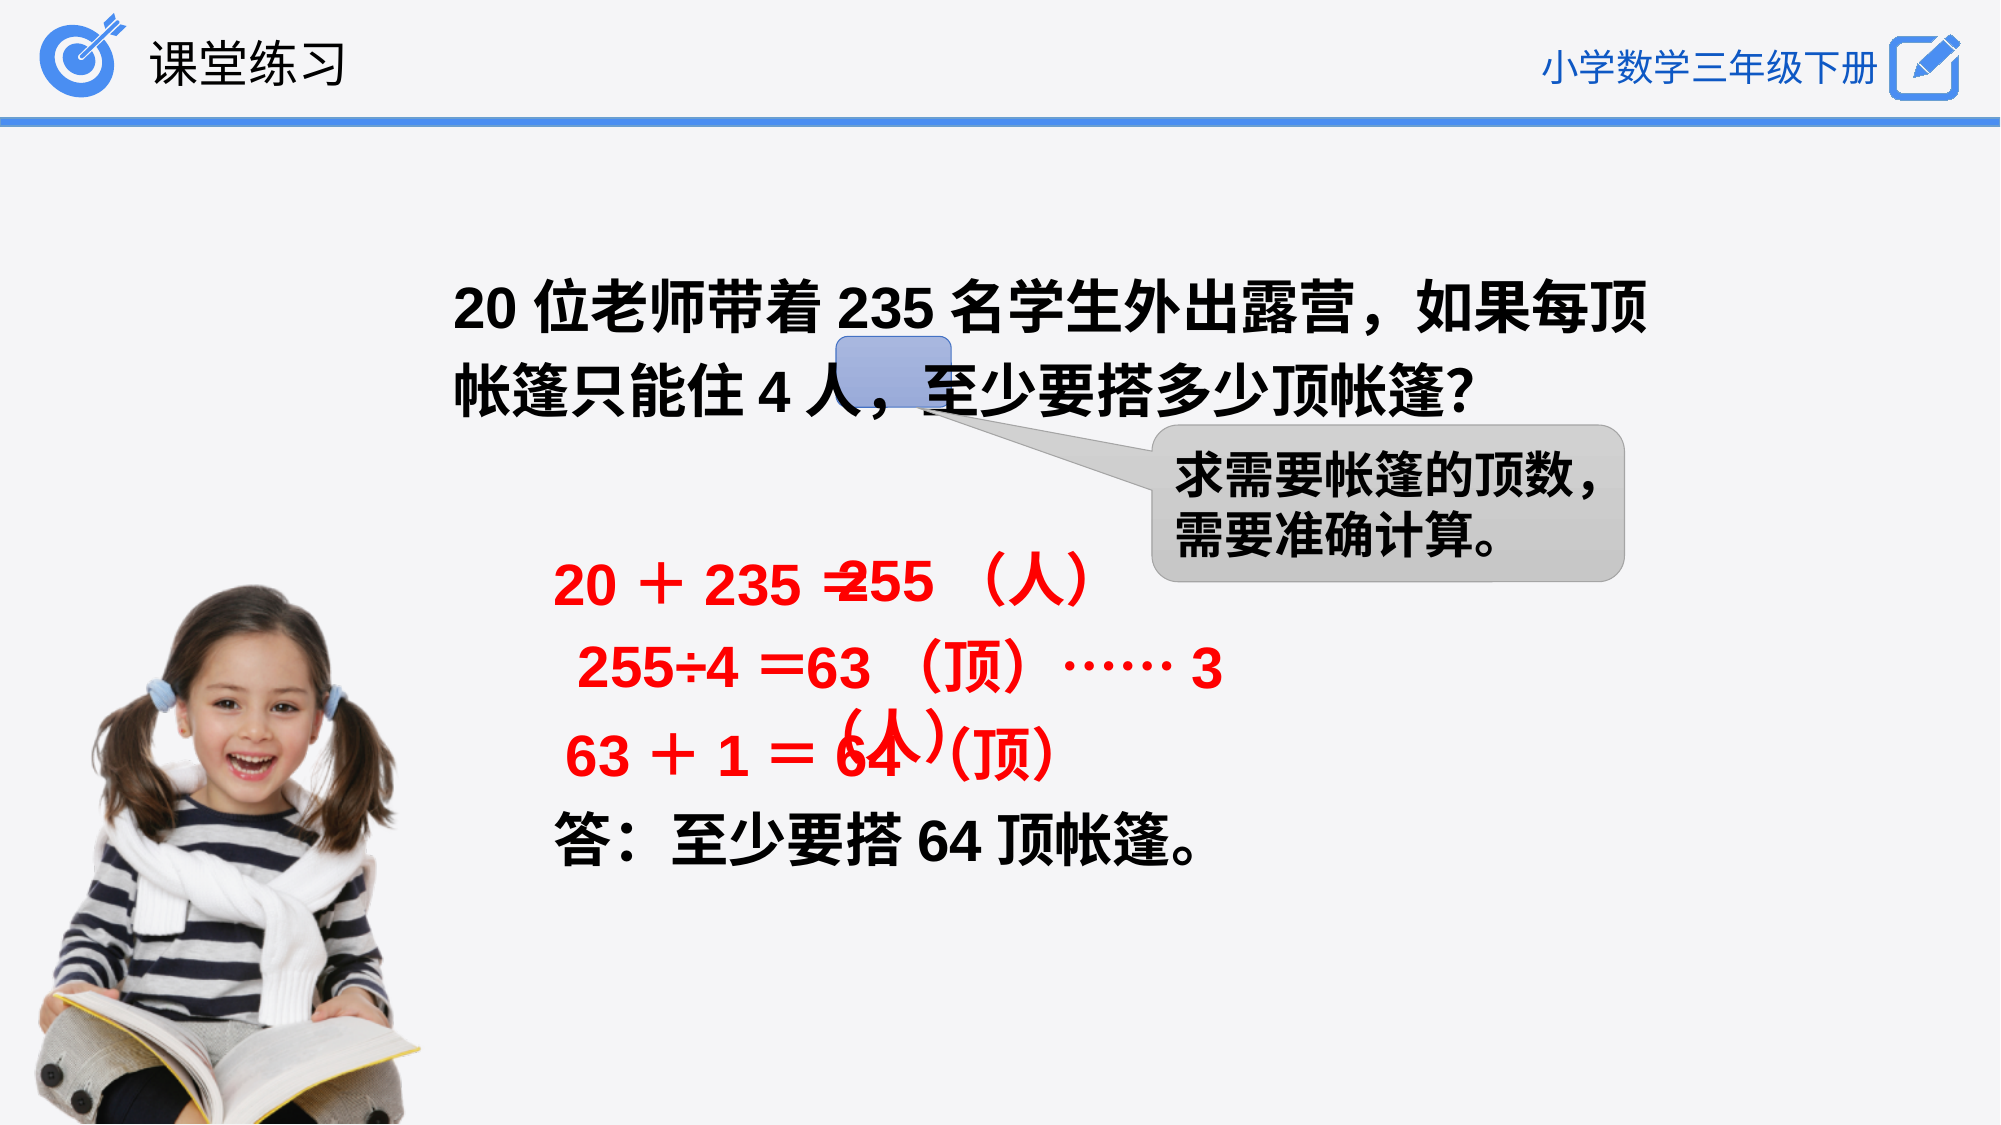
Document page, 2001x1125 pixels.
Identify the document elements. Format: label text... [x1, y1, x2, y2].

text_box 求需要帐篷的顶数，需要准确计算。 [916, 406, 1626, 583]
text_box 答：至少要搭64顶帐篷。 [539, 795, 1248, 881]
text_box 63＋1＝64（顶） [551, 710, 1130, 796]
text_box 255÷4＝ [563, 622, 827, 707]
text_box 63（顶）……3（人） [791, 623, 1371, 778]
picture [18, 578, 430, 1124]
text_box 20位老师带着235名学生外出露营，如果每顶帐篷只能住4人，至少要搭多少顶帐篷？ [438, 248, 1697, 432]
text_box 255（人） [822, 535, 1402, 621]
text_box 20＋235＝ [538, 539, 890, 624]
text_box 课堂练习 [134, 24, 365, 100]
